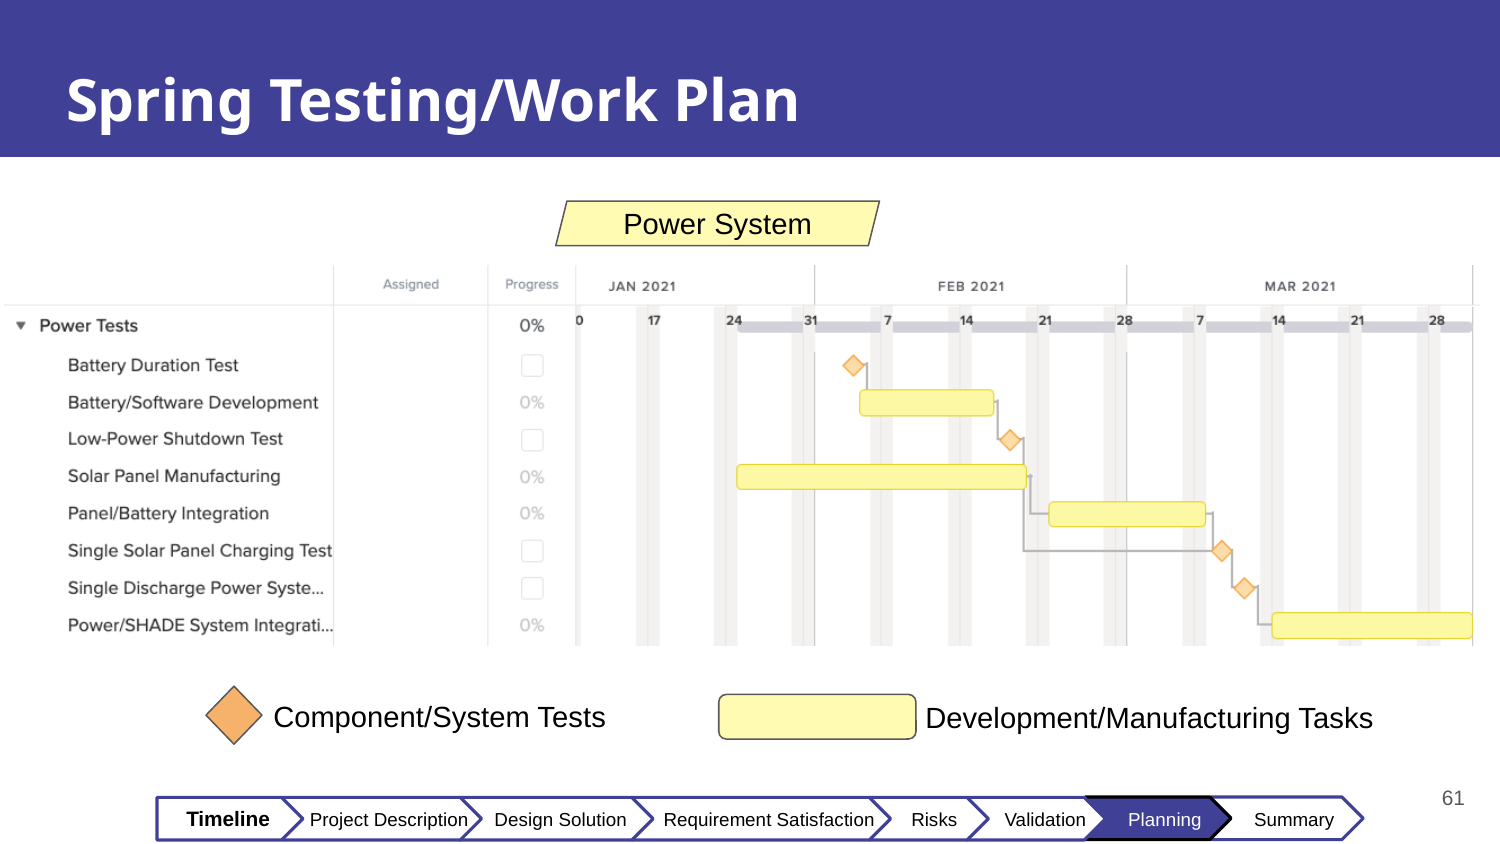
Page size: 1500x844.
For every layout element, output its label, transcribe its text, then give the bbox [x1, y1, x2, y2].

text_box [0, 0, 1500, 157]
text_box Timeline Project Description Design Solution Requirement Satisfaction Risks Validation Planning Summary [142, 790, 1364, 838]
text_box Power System [555, 201, 880, 246]
picture [4, 265, 1481, 646]
text_box [205, 686, 258, 745]
slide_number 61 [1389, 764, 1480, 830]
text_box Development/Manufacturing Tasks [910, 684, 1407, 749]
text_box Component/System Tests [258, 682, 641, 748]
title Spring Testing/Work Plan [51, 48, 1449, 142]
text_box [718, 694, 910, 740]
